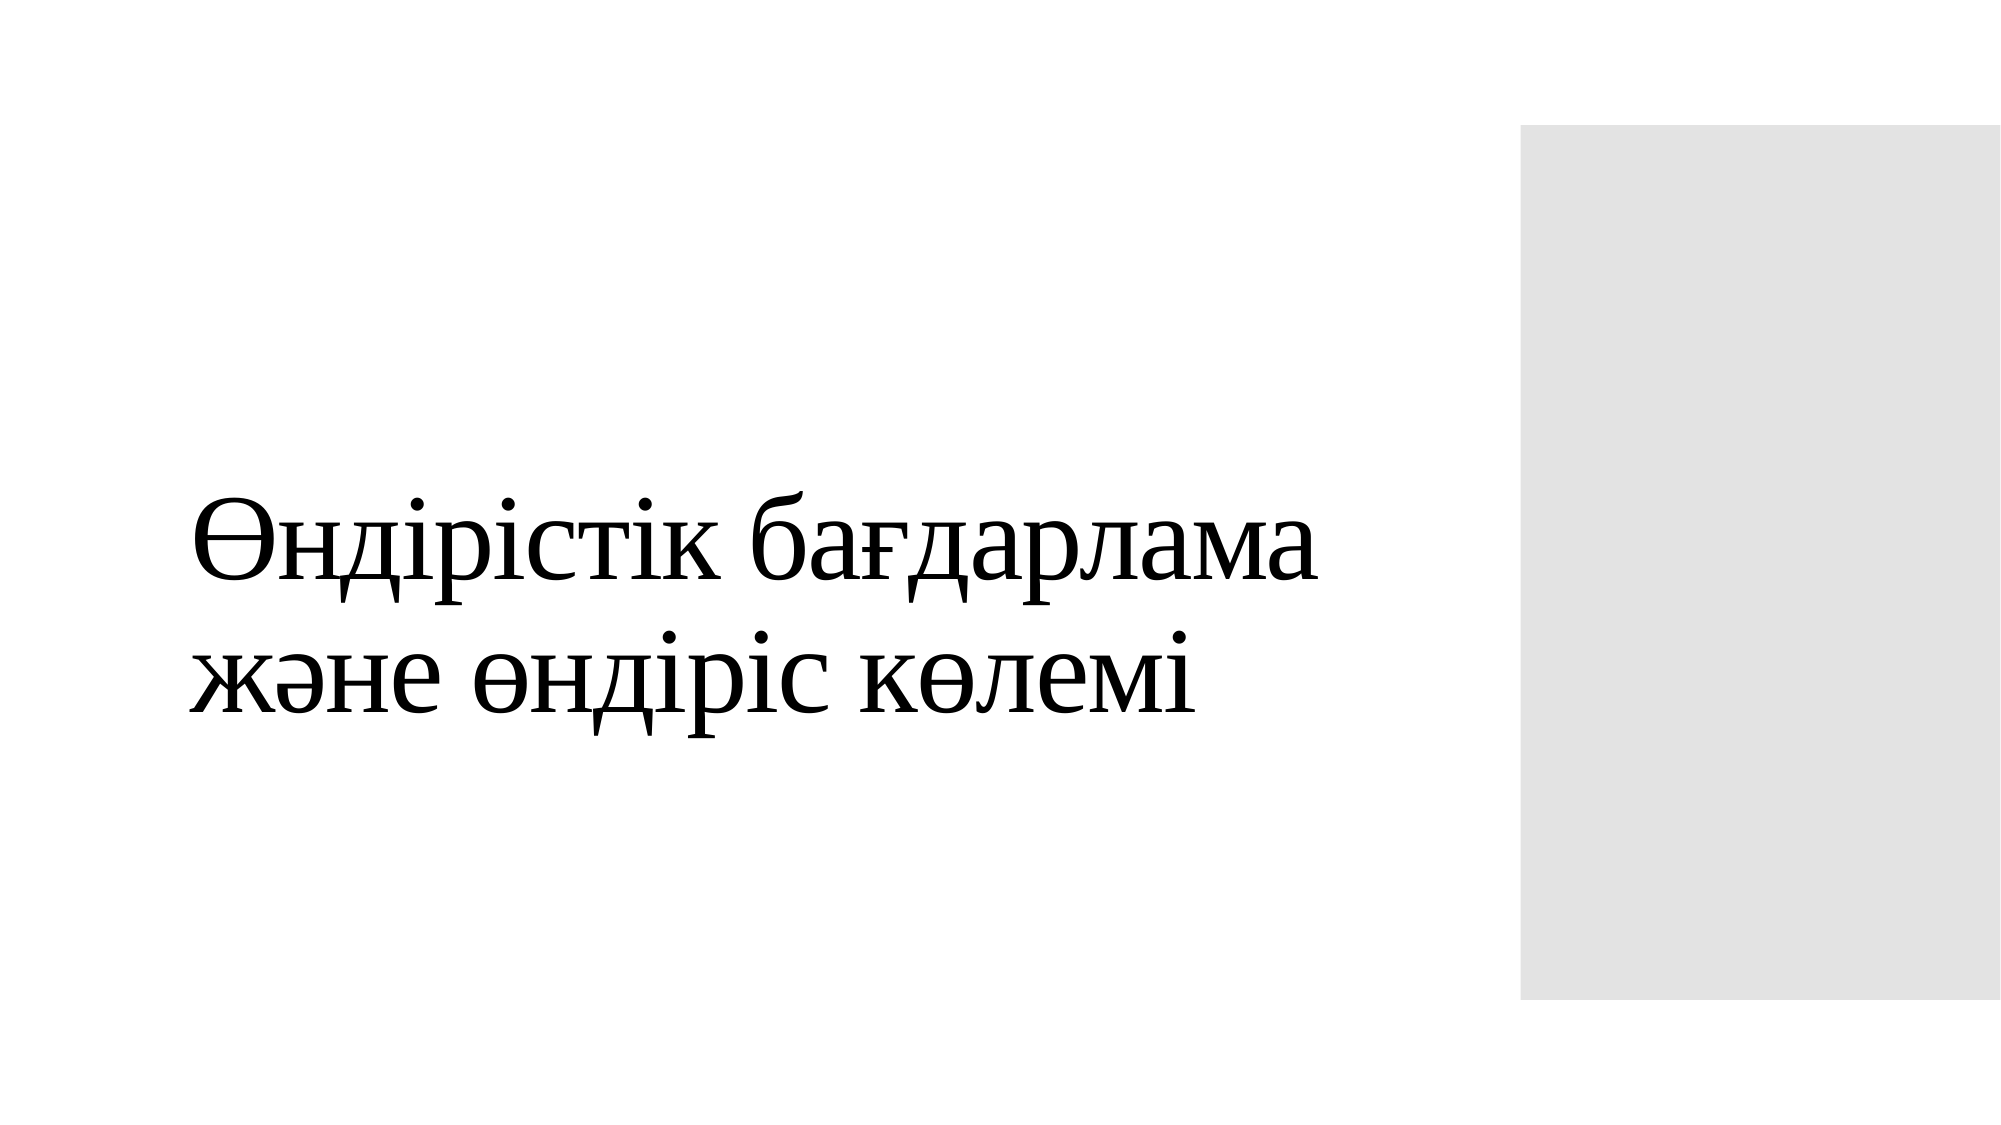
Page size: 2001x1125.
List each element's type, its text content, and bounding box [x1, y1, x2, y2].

title Өндірістік бағдарлама және өндіріс көлемі [175, 213, 1376, 747]
